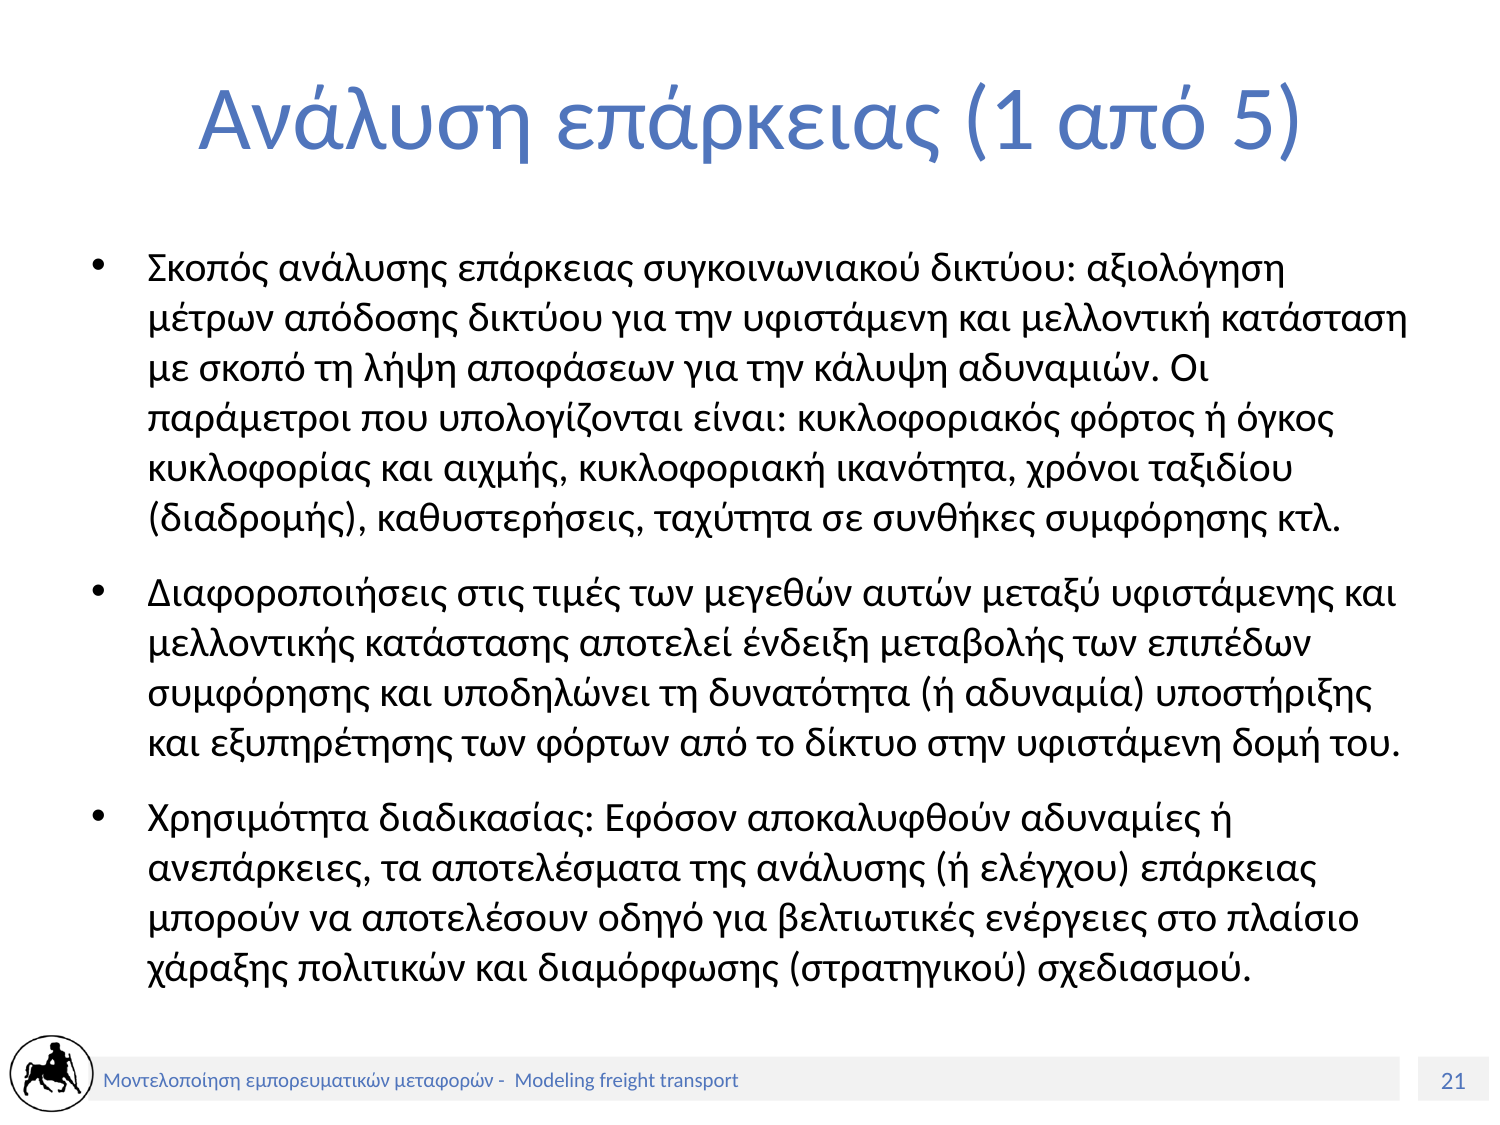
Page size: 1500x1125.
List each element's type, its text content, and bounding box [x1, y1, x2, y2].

title Ανάλυση επάρκειας (1 από 5) [76, 54, 1427, 171]
list Σκοπός ανάλυσης επάρκειας συγκοινωνιακού δικτύου: αξιολόγηση μέτρων απόδοσης δικτύου για την υφιστάμενη και μελλοντική κατάσταση με σκοπό τη λήψη αποφάσεων για την κάλυψη αδυναμιών. Οι παράμετροι που υπολογίζονται είναι: κυκλοφοριακός φόρτος ή όγκος κυκλοφορίας και αιχμής, κυκλοφοριακή ικανότητα, χρόνοι ταξιδίου (διαδρομής), καθυστερήσεις, ταχύτητα σε συνθήκες συμφόρησης κτλ. Διαφοροποιήσεις στις τιμές των μεγεθών αυτών μεταξύ υφιστάμενης και μελλοντικής κατάστασης αποτελεί ένδειξη μεταβολής των επιπέδων συμφόρησης και υποδηλώνει τη δυνατότητα (ή αδυναμία) υποστήριξης και εξυπηρέτησης των φόρτων από το δίκτυο στην υφιστάμενη δομή του. Χρησιμότητα διαδικασίας: Εφόσον αποκαλυφθούν αδυναμίες ή ανεπάρκειες, τα αποτελέσματα της ανάλυσης (ή ελέγχου) επάρκειας μπορούν να αποτελέσουν οδηγό για βελτιωτικές ενέργειες στο πλαίσιο χάραξης πολιτικών και διαμόρφωσης (στρατηγικού) σχεδιασμού. [76, 231, 1427, 1024]
